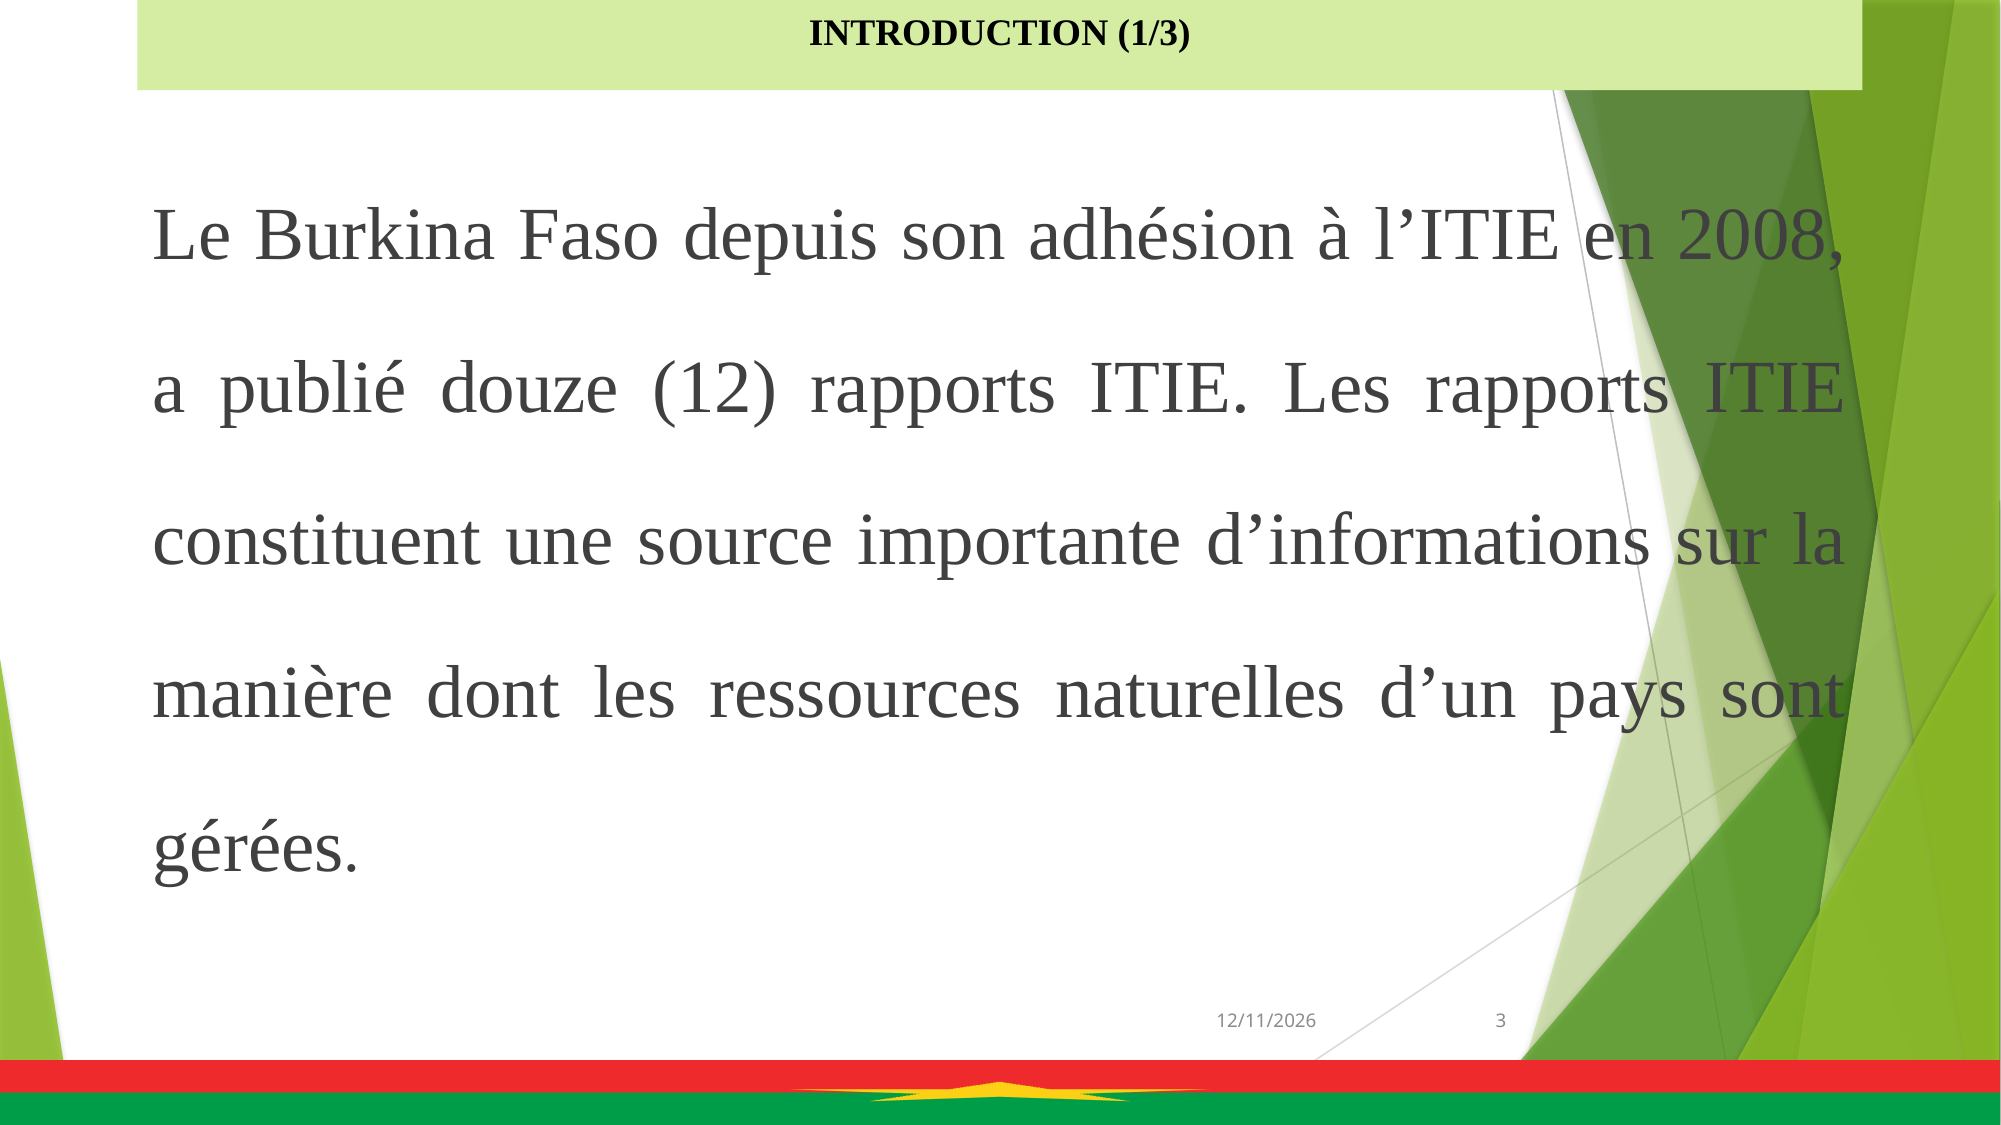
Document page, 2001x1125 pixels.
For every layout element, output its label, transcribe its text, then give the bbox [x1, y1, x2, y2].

picture [0, 1060, 2000, 1125]
title INTRODUCTION (1/3) [137, 0, 1863, 91]
slide_number 3 [1409, 991, 1522, 1051]
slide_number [1181, 991, 1332, 1051]
list Le Burkina Faso depuis son adhésion à l’ITIE en 2008, a publié douze (12) rapports ITIE. Les rapports ITIE constituent une source importante d’informations sur la manière dont les ressources naturelles d’un pays sont gérées. [137, 113, 1863, 1002]
